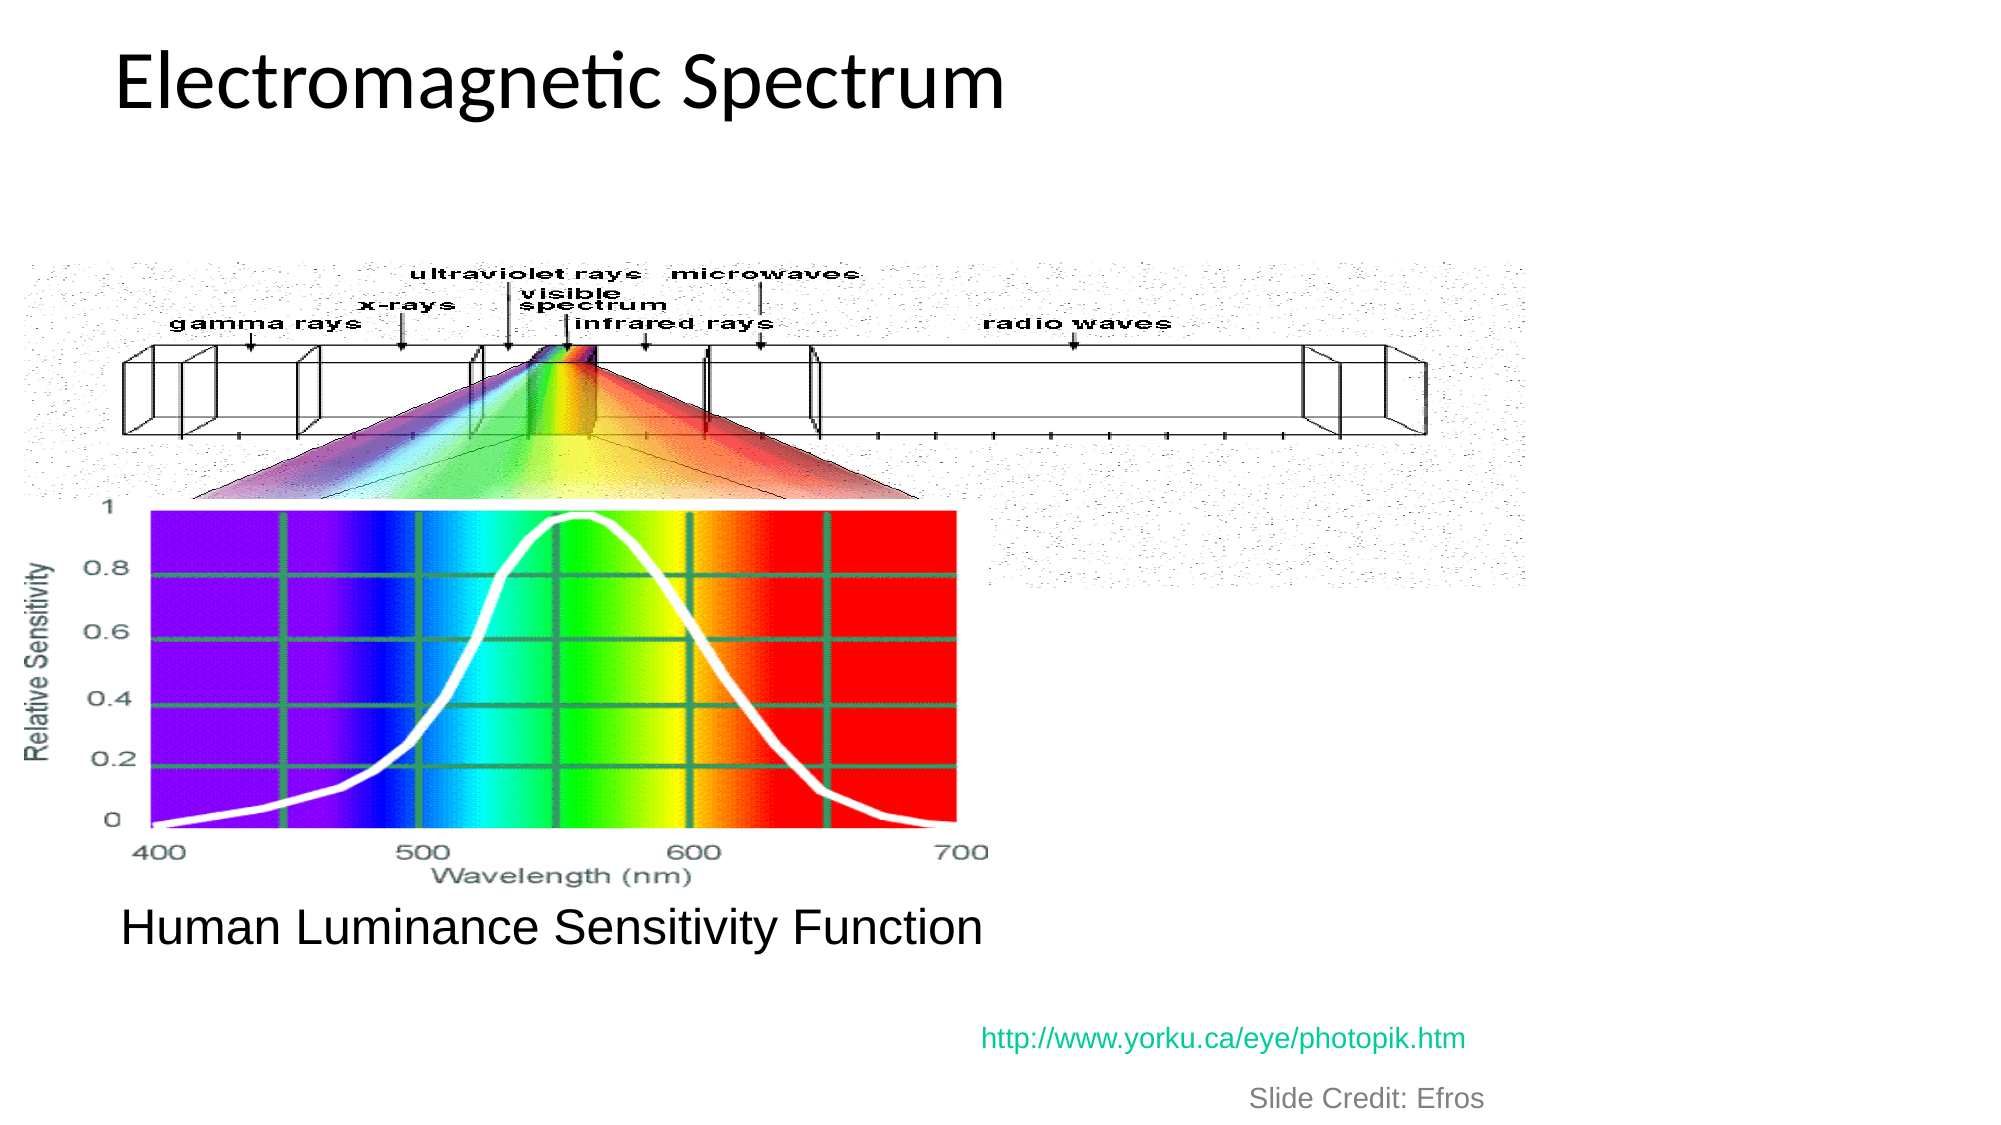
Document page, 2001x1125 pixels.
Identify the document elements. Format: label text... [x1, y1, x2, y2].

text_box Human Luminance Sensitivity Function [105, 887, 999, 963]
text_box Slide Credit: Efros [1234, 1071, 1501, 1122]
text_box http://www.yorku.ca/eye/photopik.htm [962, 1012, 1486, 1063]
title Electromagnetic Spectrum [99, 0, 1901, 151]
picture [24, 262, 1526, 888]
